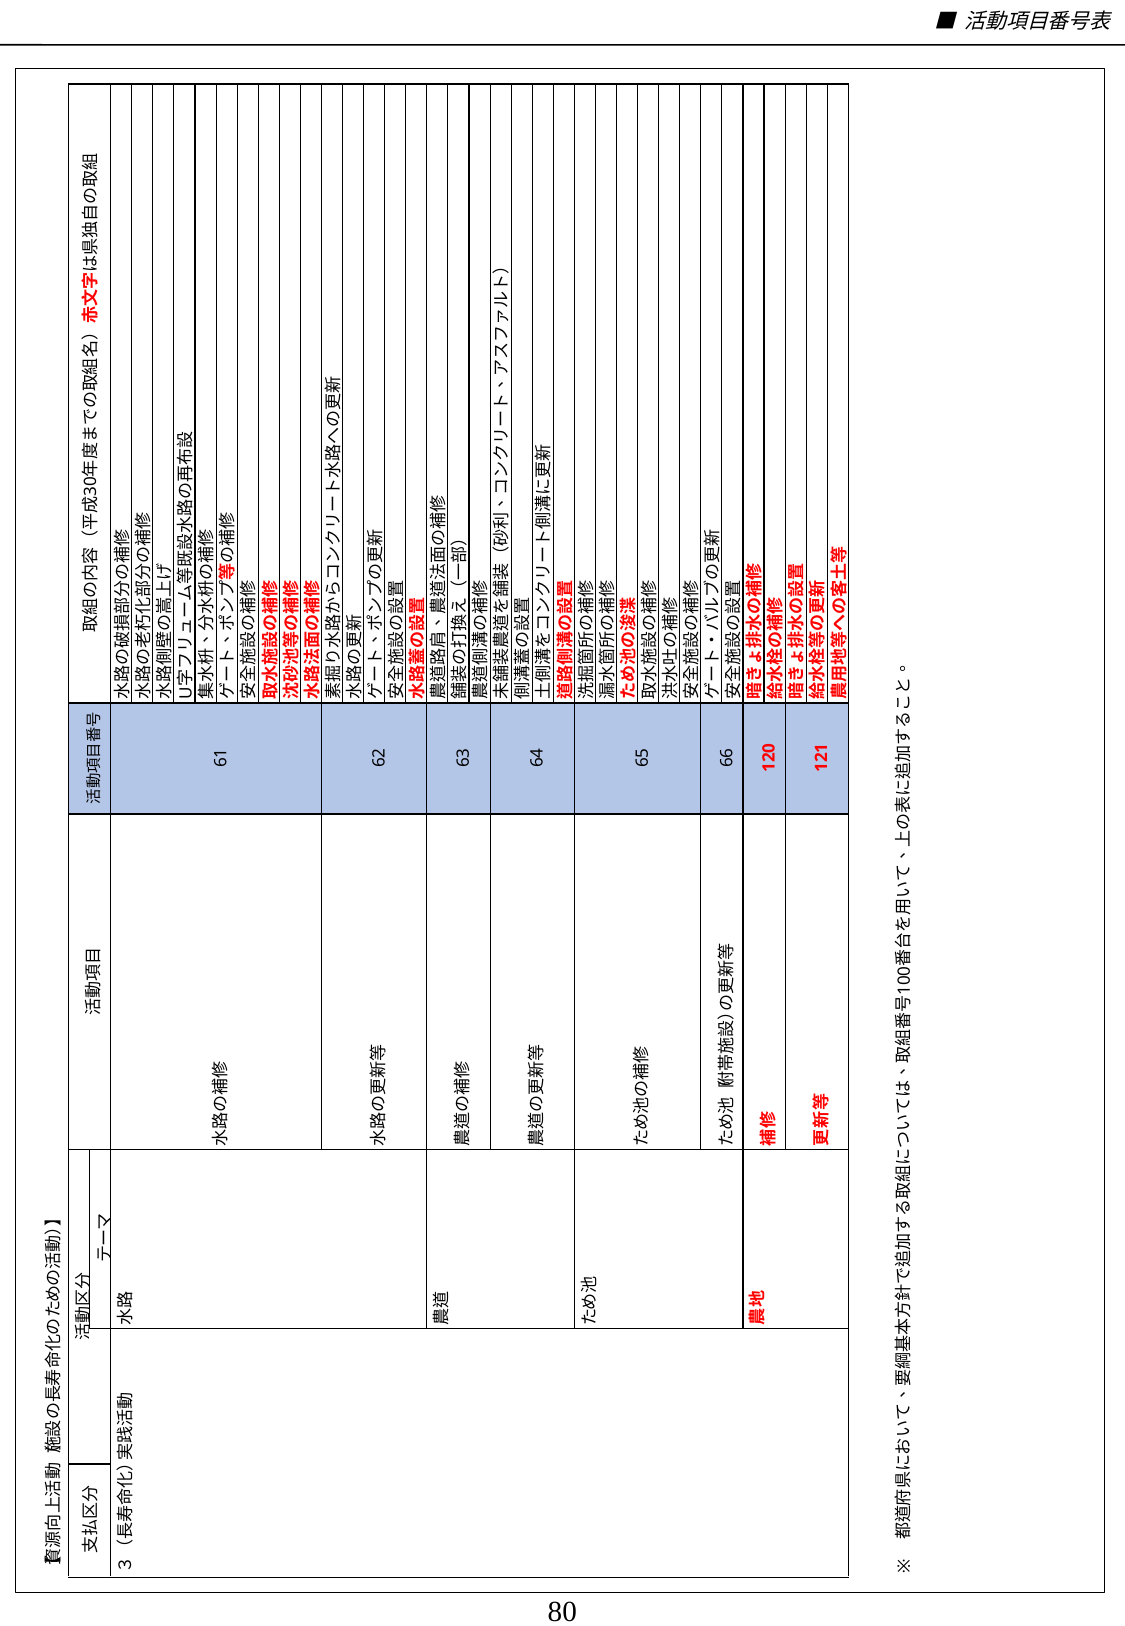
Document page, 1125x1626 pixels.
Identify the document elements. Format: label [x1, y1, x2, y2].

text_box [0, 0, 1125, 40]
picture [0, 390, 1125, 1270]
text_box [14, 66, 1107, 390]
text_box [14, 1270, 1107, 1625]
